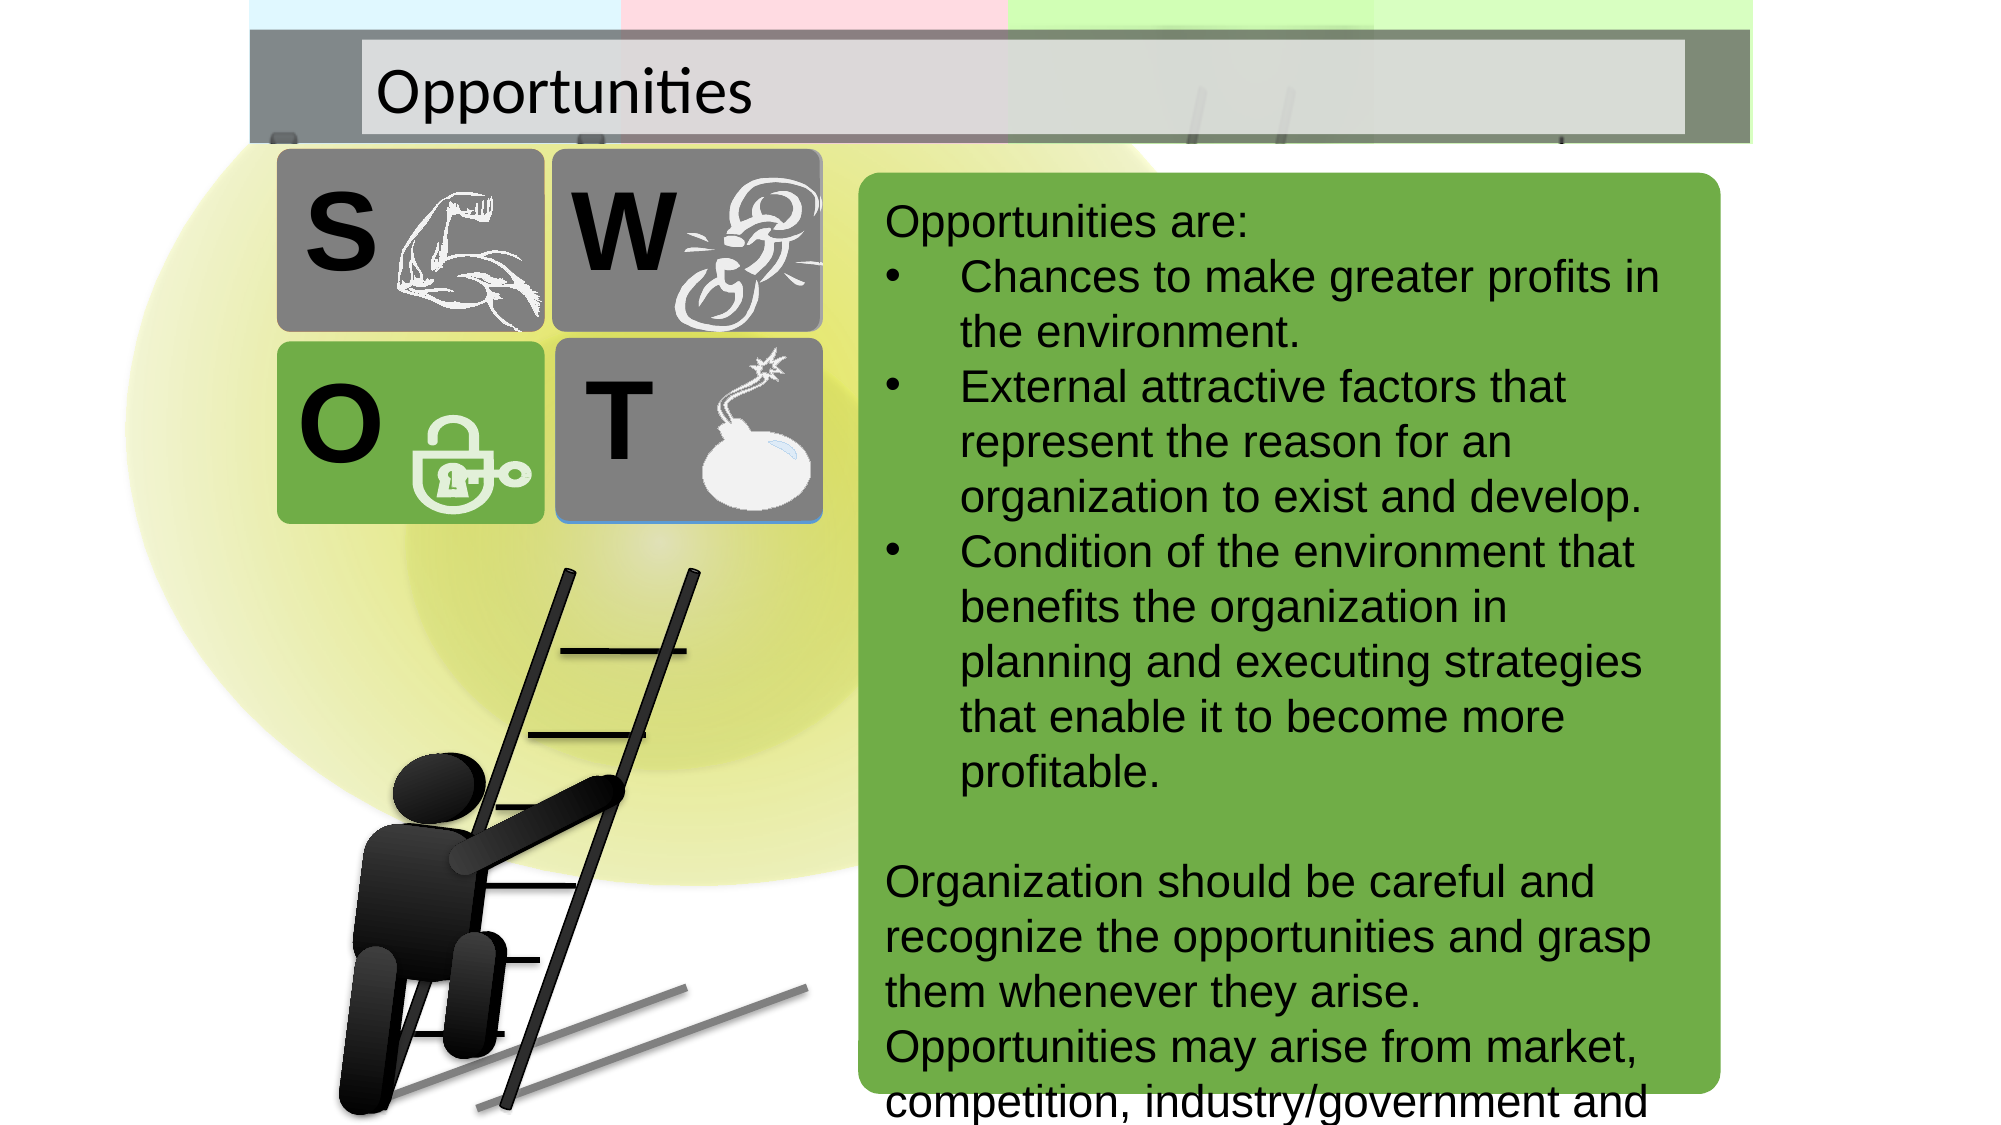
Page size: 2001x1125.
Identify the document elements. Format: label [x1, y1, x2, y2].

text_box [125, 0, 1254, 886]
text_box [550, 148, 821, 332]
text_box [545, 337, 824, 522]
text_box [249, 0, 1753, 144]
text_box [267, 341, 540, 525]
text_box [346, 753, 634, 1116]
text_box [267, 148, 545, 332]
text_box [355, 553, 808, 1125]
text_box [858, 172, 1721, 1125]
